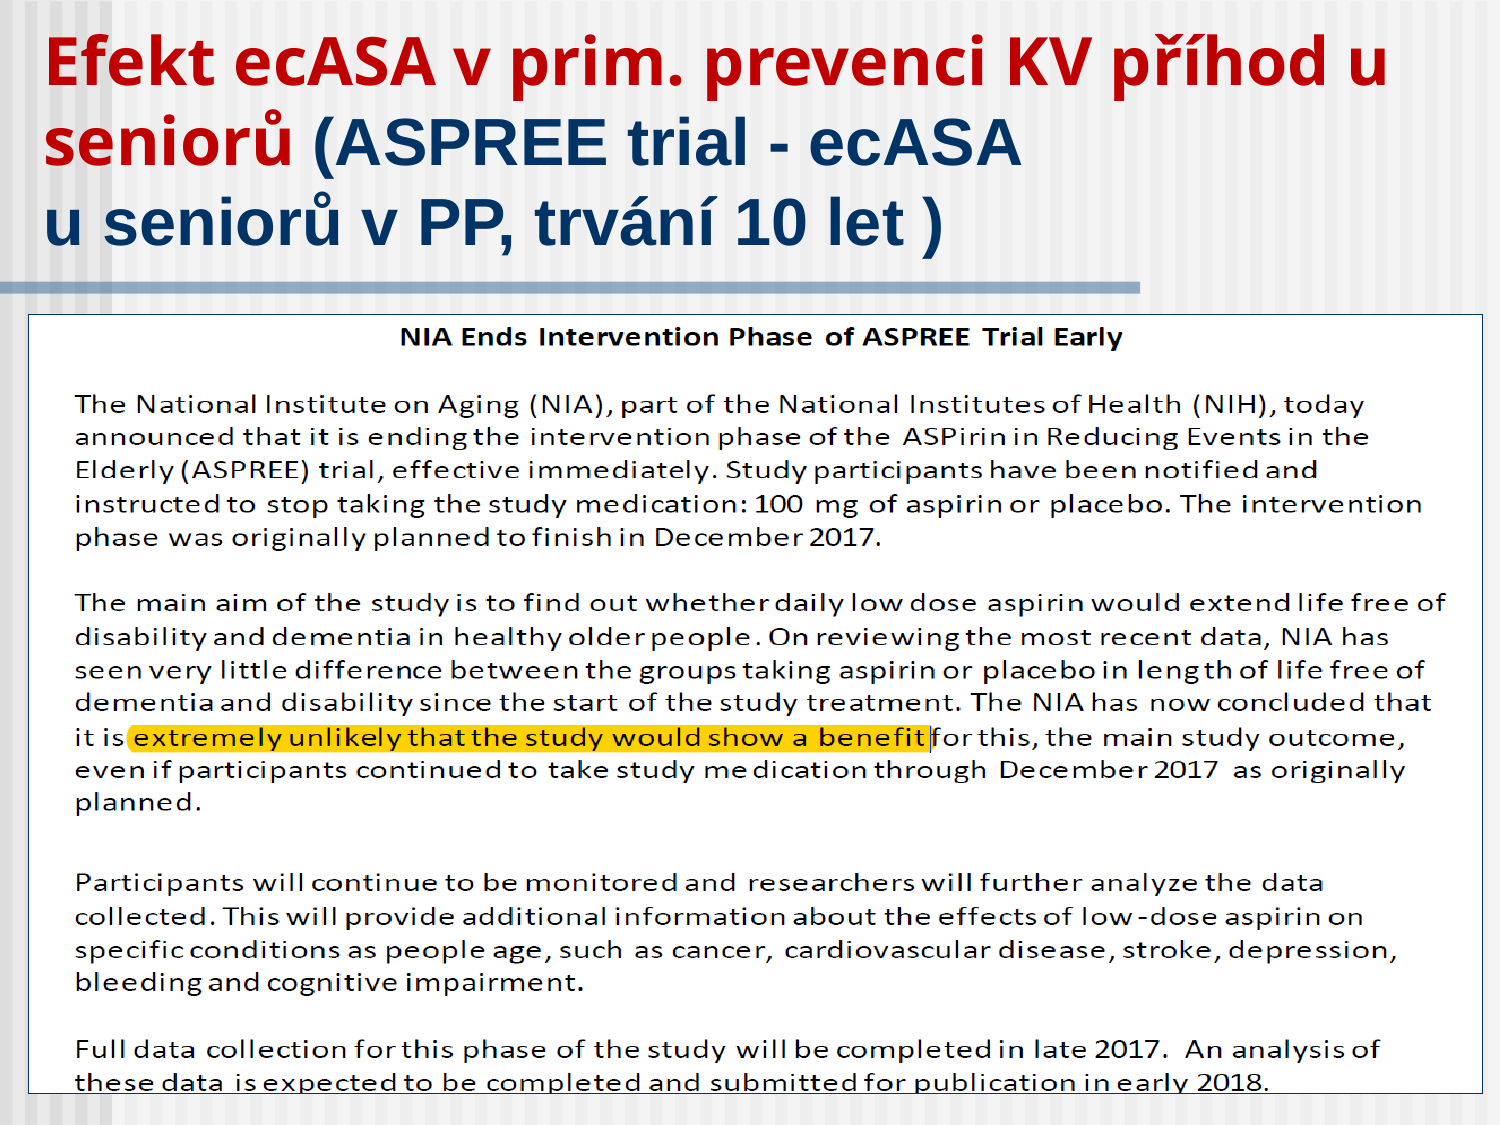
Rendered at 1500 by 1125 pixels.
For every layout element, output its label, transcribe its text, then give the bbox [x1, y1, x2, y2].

picture [28, 314, 1483, 1095]
title Efekt ecASA v prim. prevenci KV příhod u seniorů (ASPREE trial - ecASA u seniorů v PP, trvání 10 let ) [28, 87, 1500, 267]
